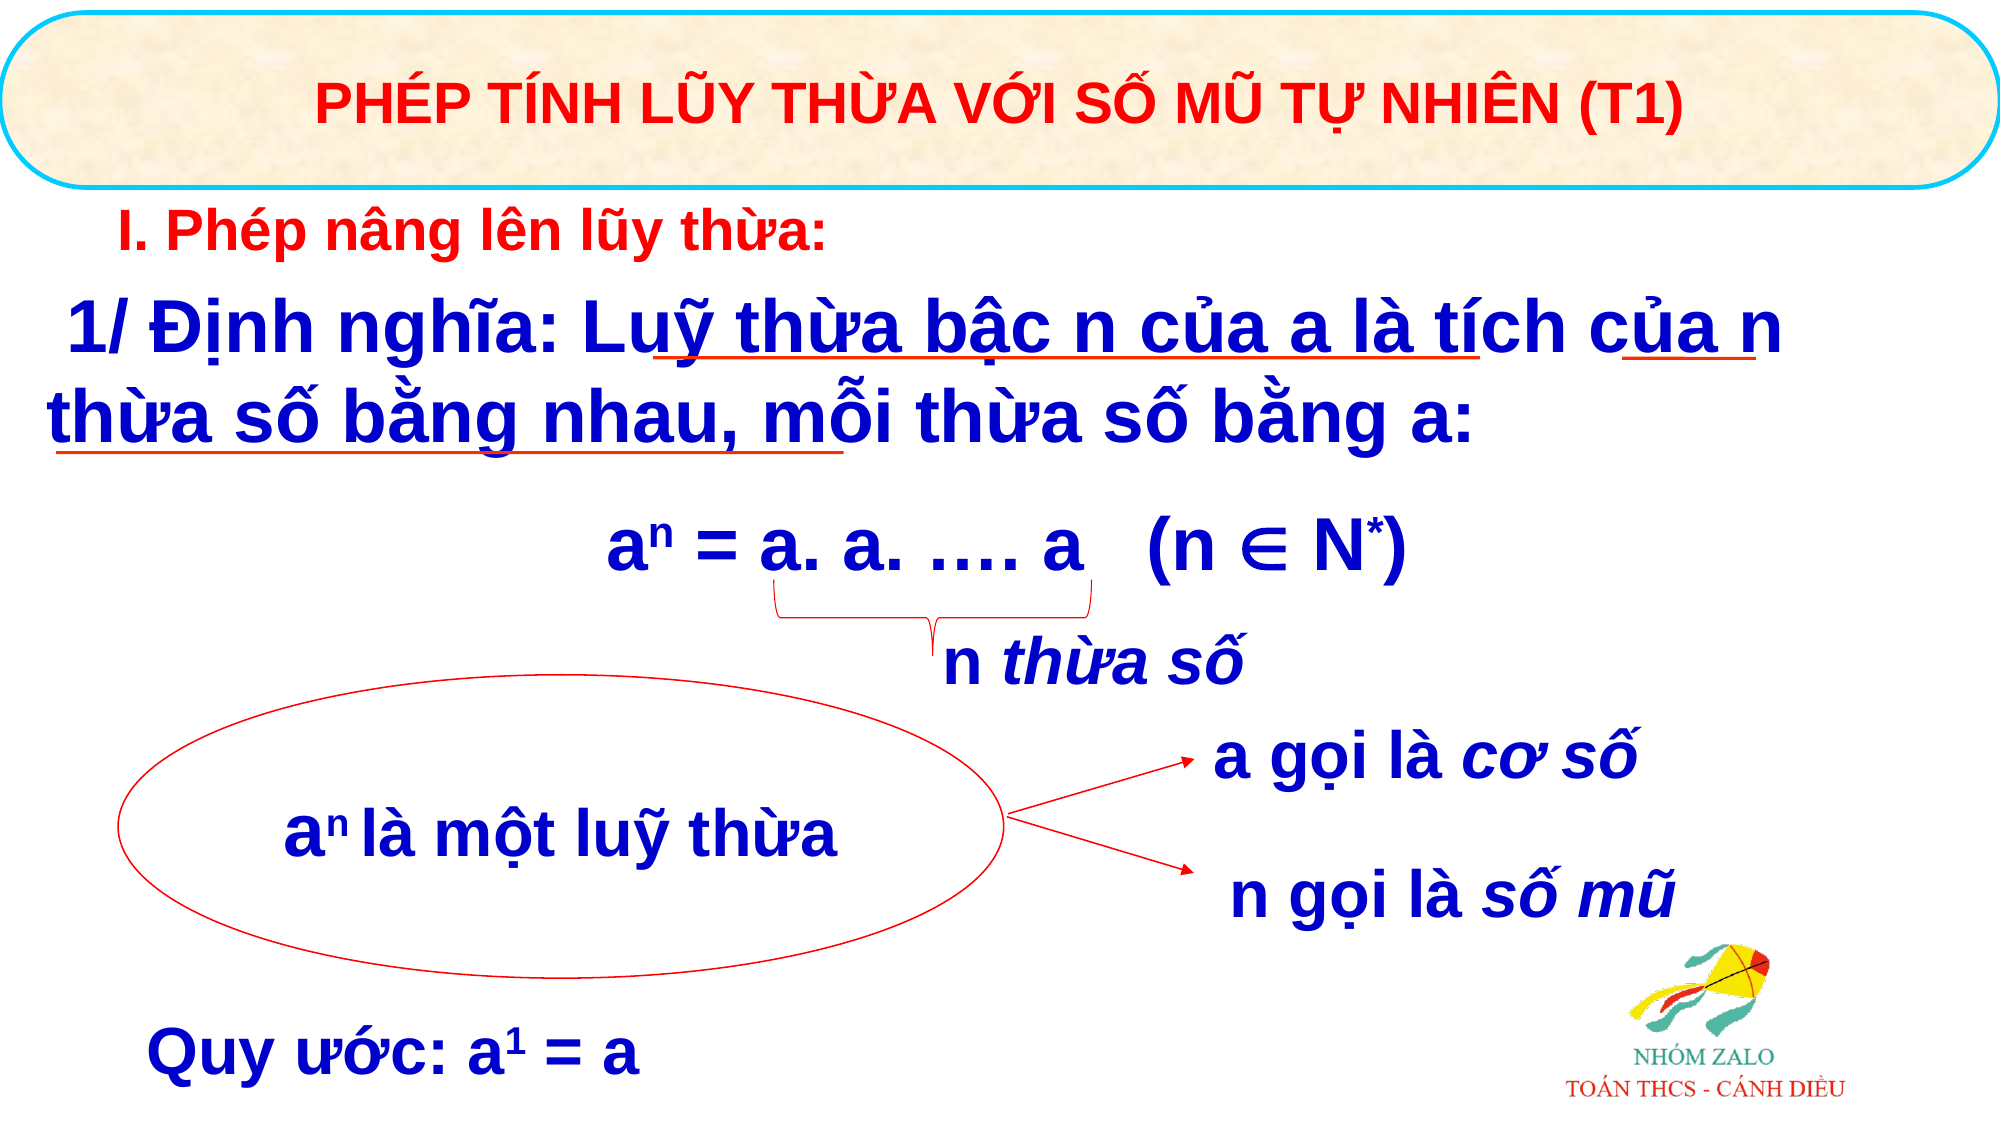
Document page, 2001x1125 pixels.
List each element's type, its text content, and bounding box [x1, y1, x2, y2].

text_box PHÉP TÍNH LŨY THỪA VỚI SỐ MŨ TỰ NHIÊN (T1) [0, 12, 2000, 188]
text_box I. Phép nâng lên lũy thừa: [102, 188, 1229, 270]
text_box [118, 674, 1784, 979]
picture [1543, 892, 1887, 1125]
text_box Quy ước: a1 = a [131, 1000, 1486, 1096]
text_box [31, 270, 1945, 706]
